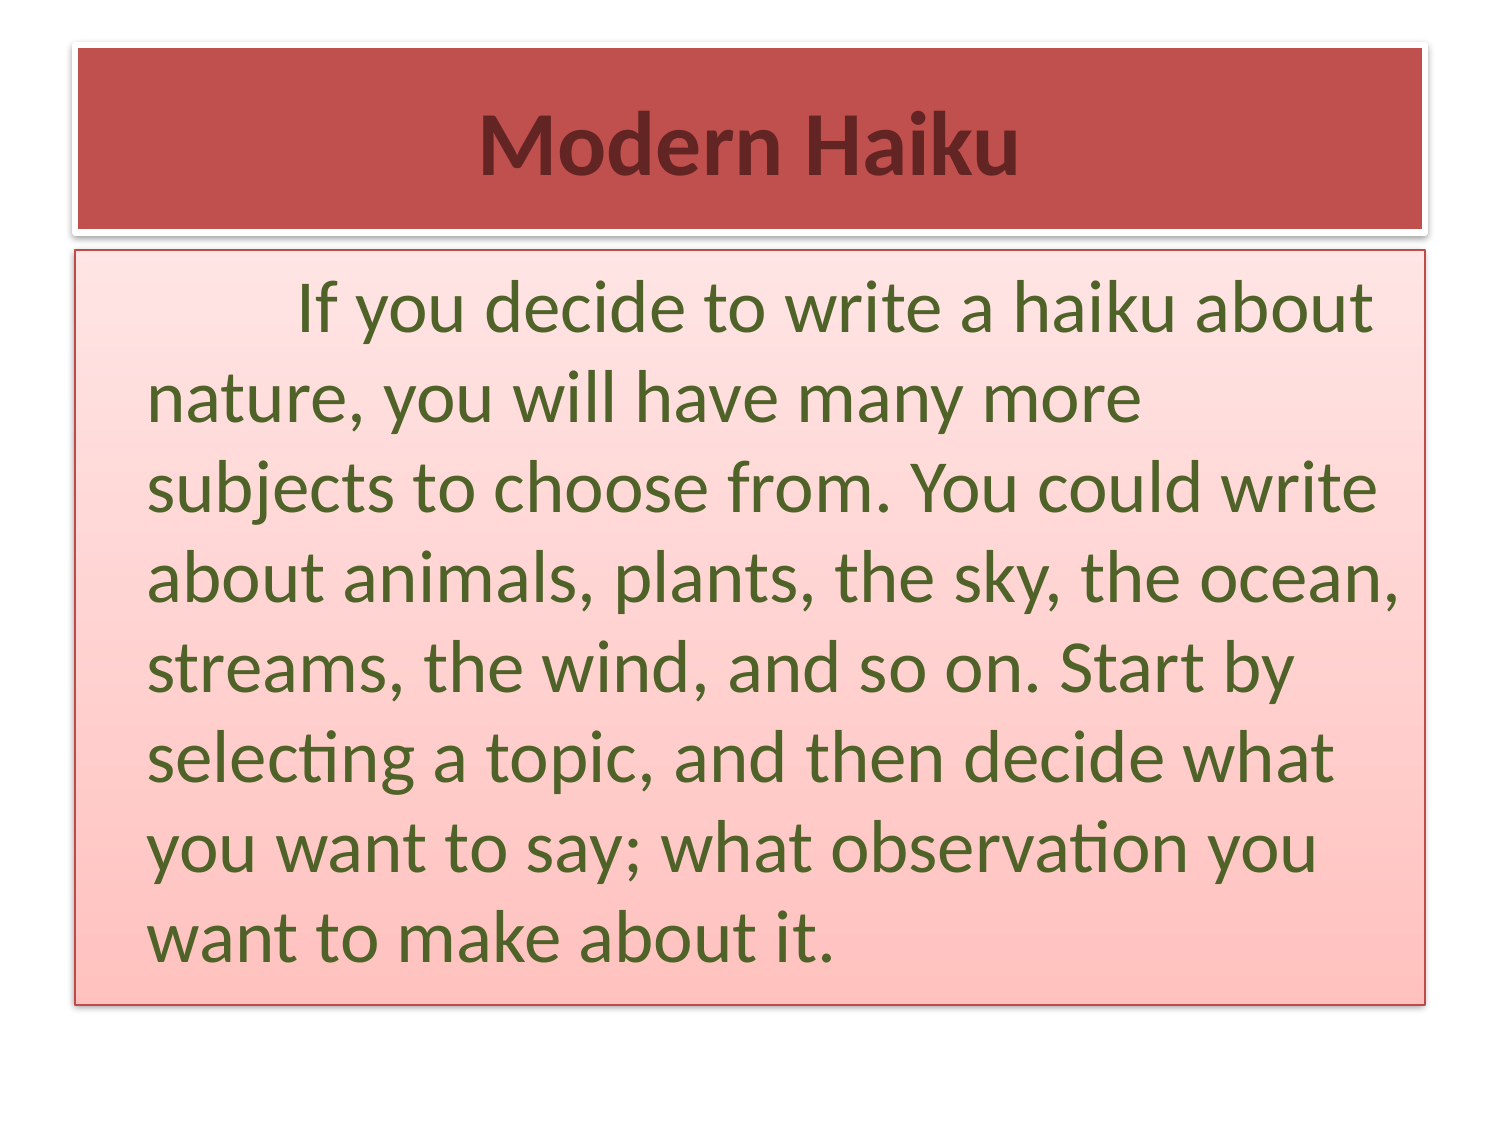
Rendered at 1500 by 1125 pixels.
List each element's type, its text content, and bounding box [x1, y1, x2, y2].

title Modern Haiku [72, 42, 1428, 236]
list If you decide to write a haiku about nature, you will have many more subjects to choose from. You could write about animals, plants, the sky, the ocean, streams, the wind, and so on. Start by selecting a topic, and then decide what you want to say; what observation you want to make about it. [74, 249, 1426, 1006]
